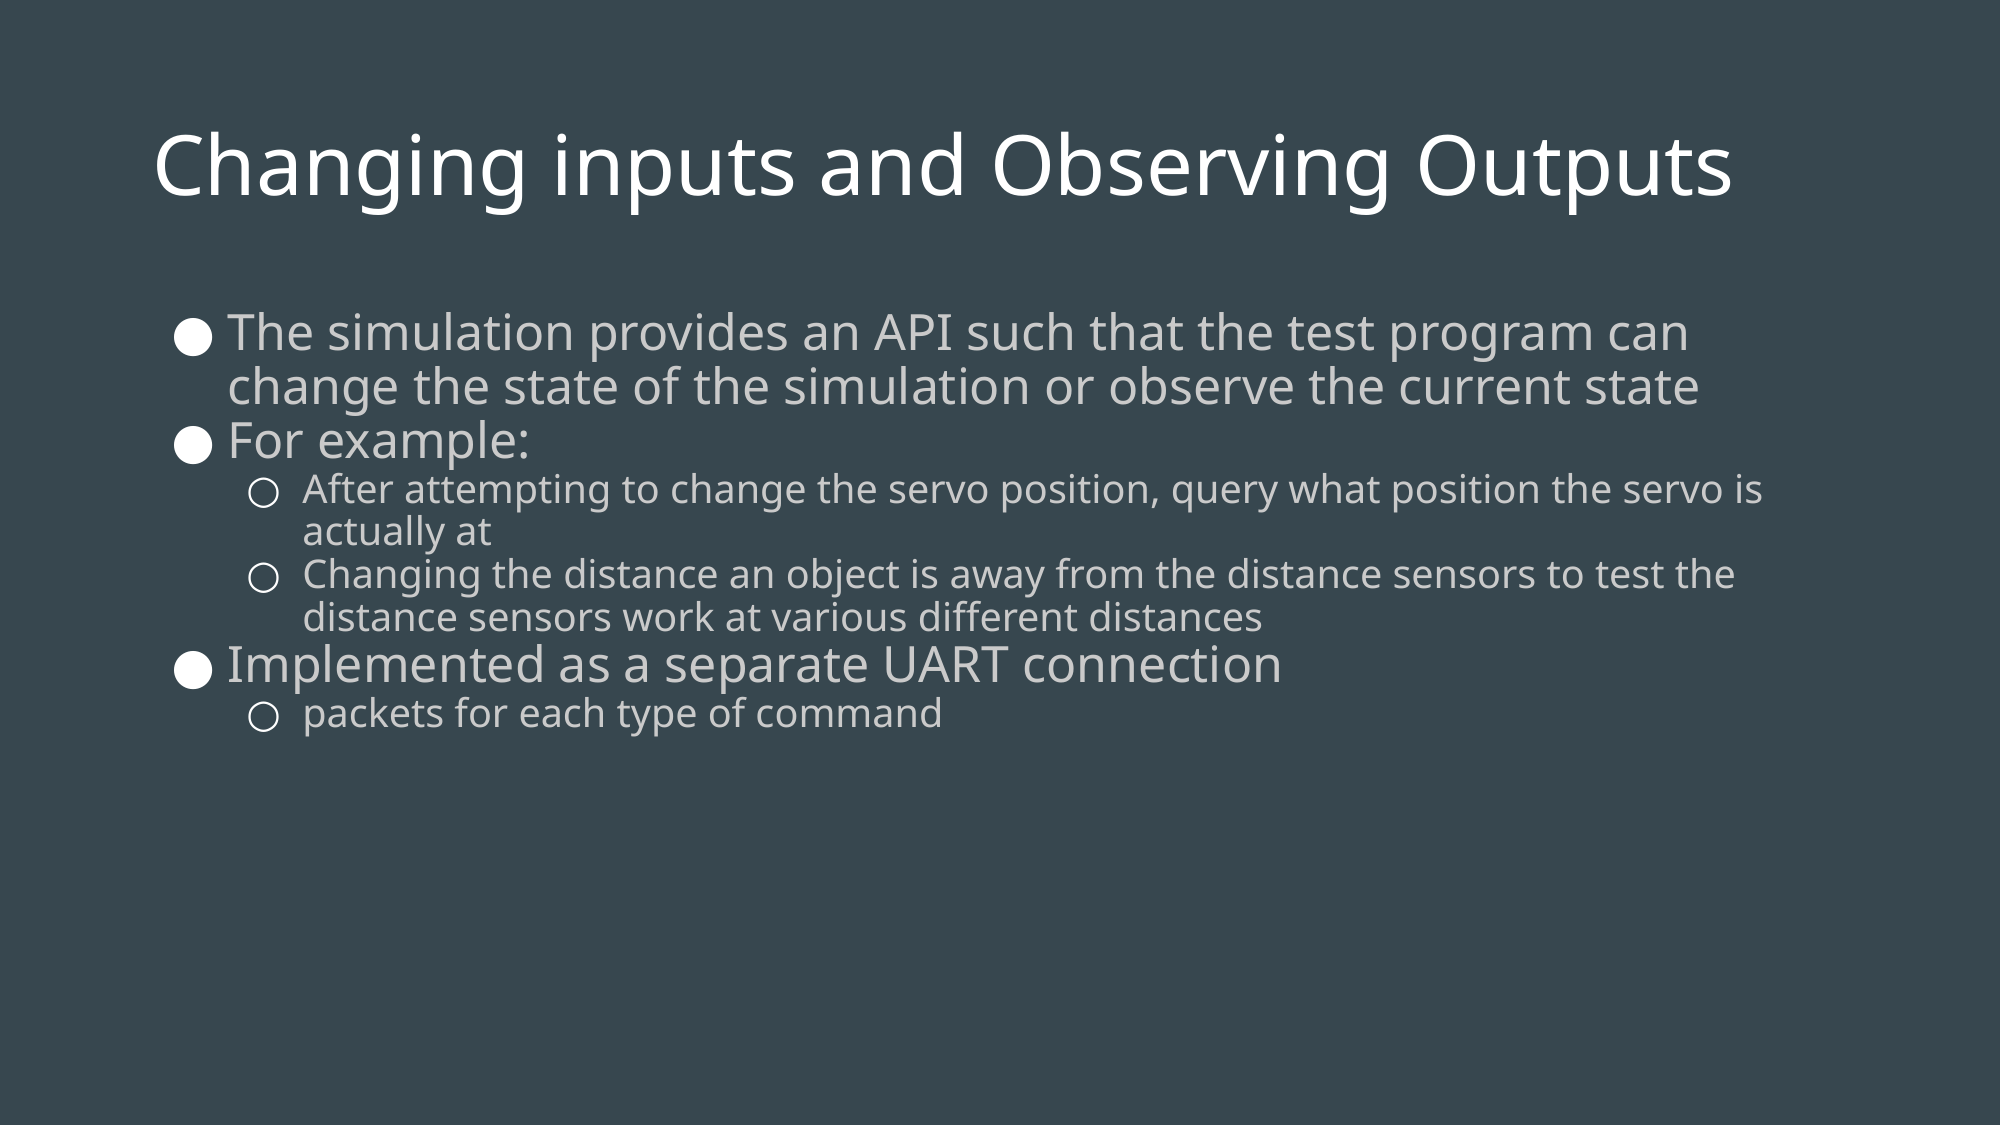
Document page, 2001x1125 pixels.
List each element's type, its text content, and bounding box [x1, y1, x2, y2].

list The simulation provides an API such that the test program can change the state of the simulation or observe the current state For example: After attempting to change the servo position, query what position the servo is actually at Changing the distance an object is away from the distance sensors to test the distance sensors work at various different distances Implemented as a separate UART connection packets for each type of command [137, 299, 1863, 1014]
title Changing inputs and Observing Outputs [137, 59, 1863, 278]
